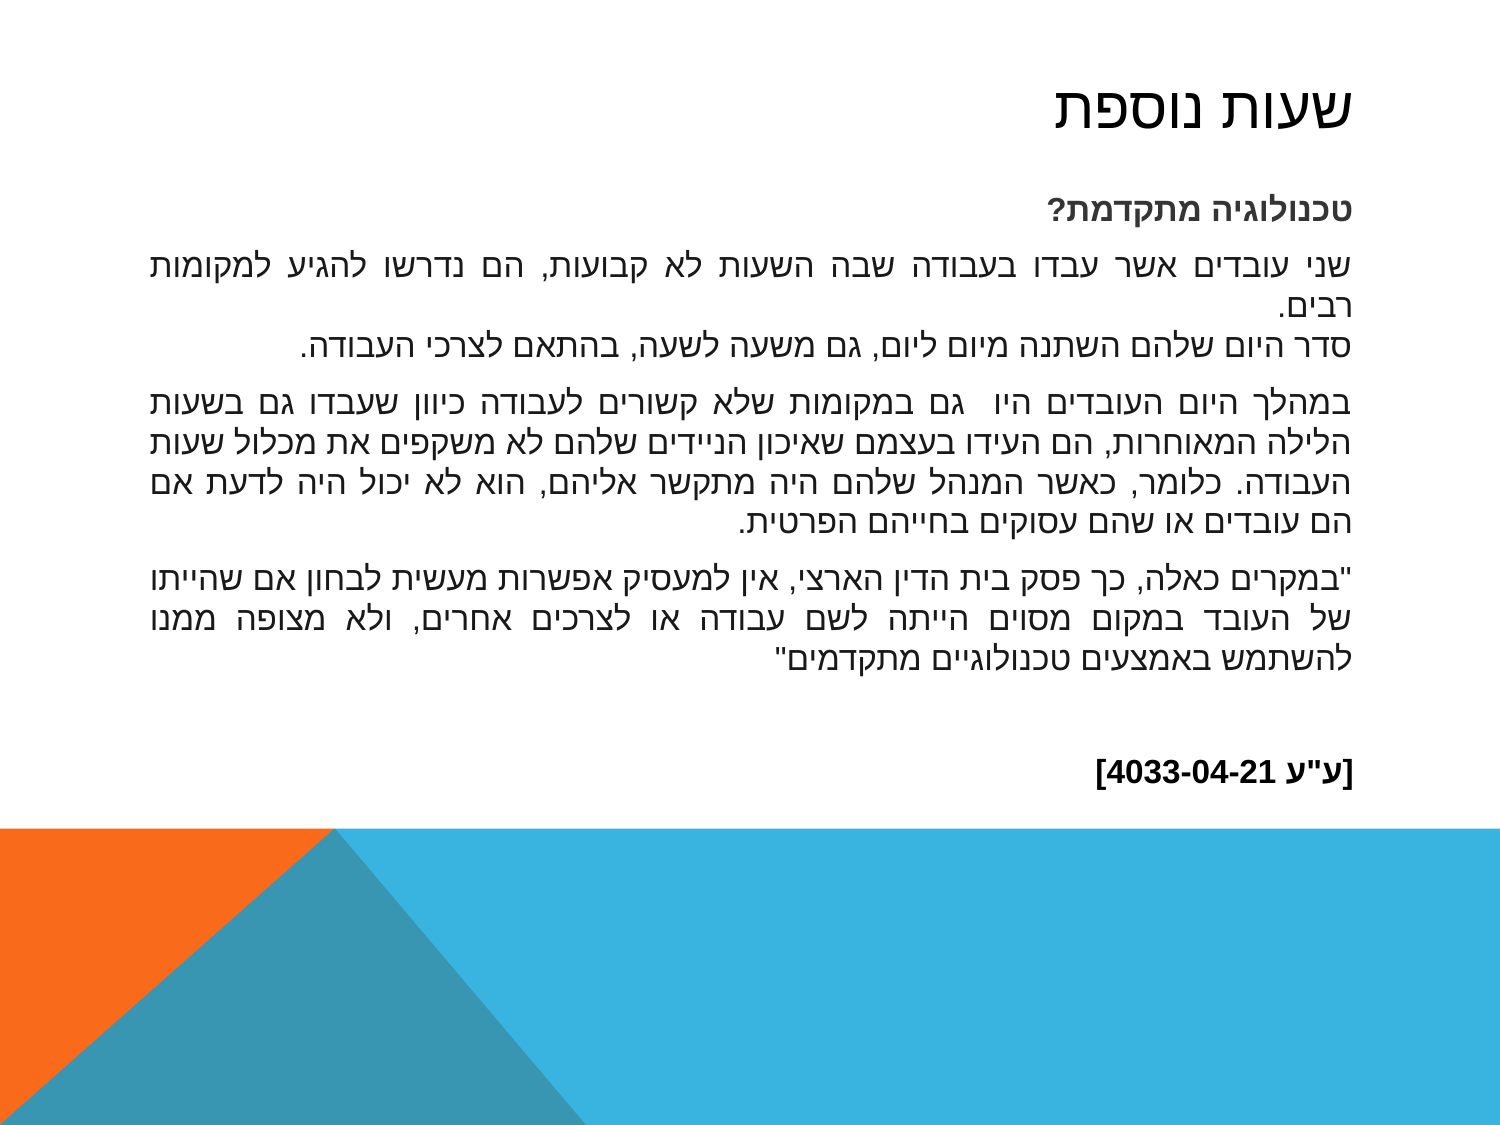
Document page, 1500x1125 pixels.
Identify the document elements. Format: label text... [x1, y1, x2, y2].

title שעות נוספת [134, 59, 1369, 150]
list טכנולוגיה מתקדמת? שני עובדים אשר עבדו בעבודה שבה השעות לא קבועות, הם נדרשו להגיע למקומות רבים. סדר היום שלהם השתנה מיום ליום, גם משעה לשעה, בהתאם לצרכי העבודה. במהלך היום העובדים היו גם במקומות שלא קשורים לעבודה כיוון שעבדו גם בשעות הלילה המאוחרות, הם העידו בעצמם שאיכון הניידים שלהם לא משקפים את מכלול שעות העבודה. כלומר, כאשר המנהל שלהם היה מתקשר אליהם, הוא לא יכול היה לדעת אם הם עובדים או שהם עסוקים בחייהם הפרטית. "במקרים כאלה, כך פסק בית הדין הארצי, אין למעסיק אפשרות מעשית לבחון אם שהייתו של העובד במקום מסוים הייתה לשם עבודה או לצרכים אחרים, ולא מצופה ממנו להשתמש באמצעים טכנולוגיים מתקדמים" [ע"ע 4033-04-21] [134, 180, 1369, 768]
